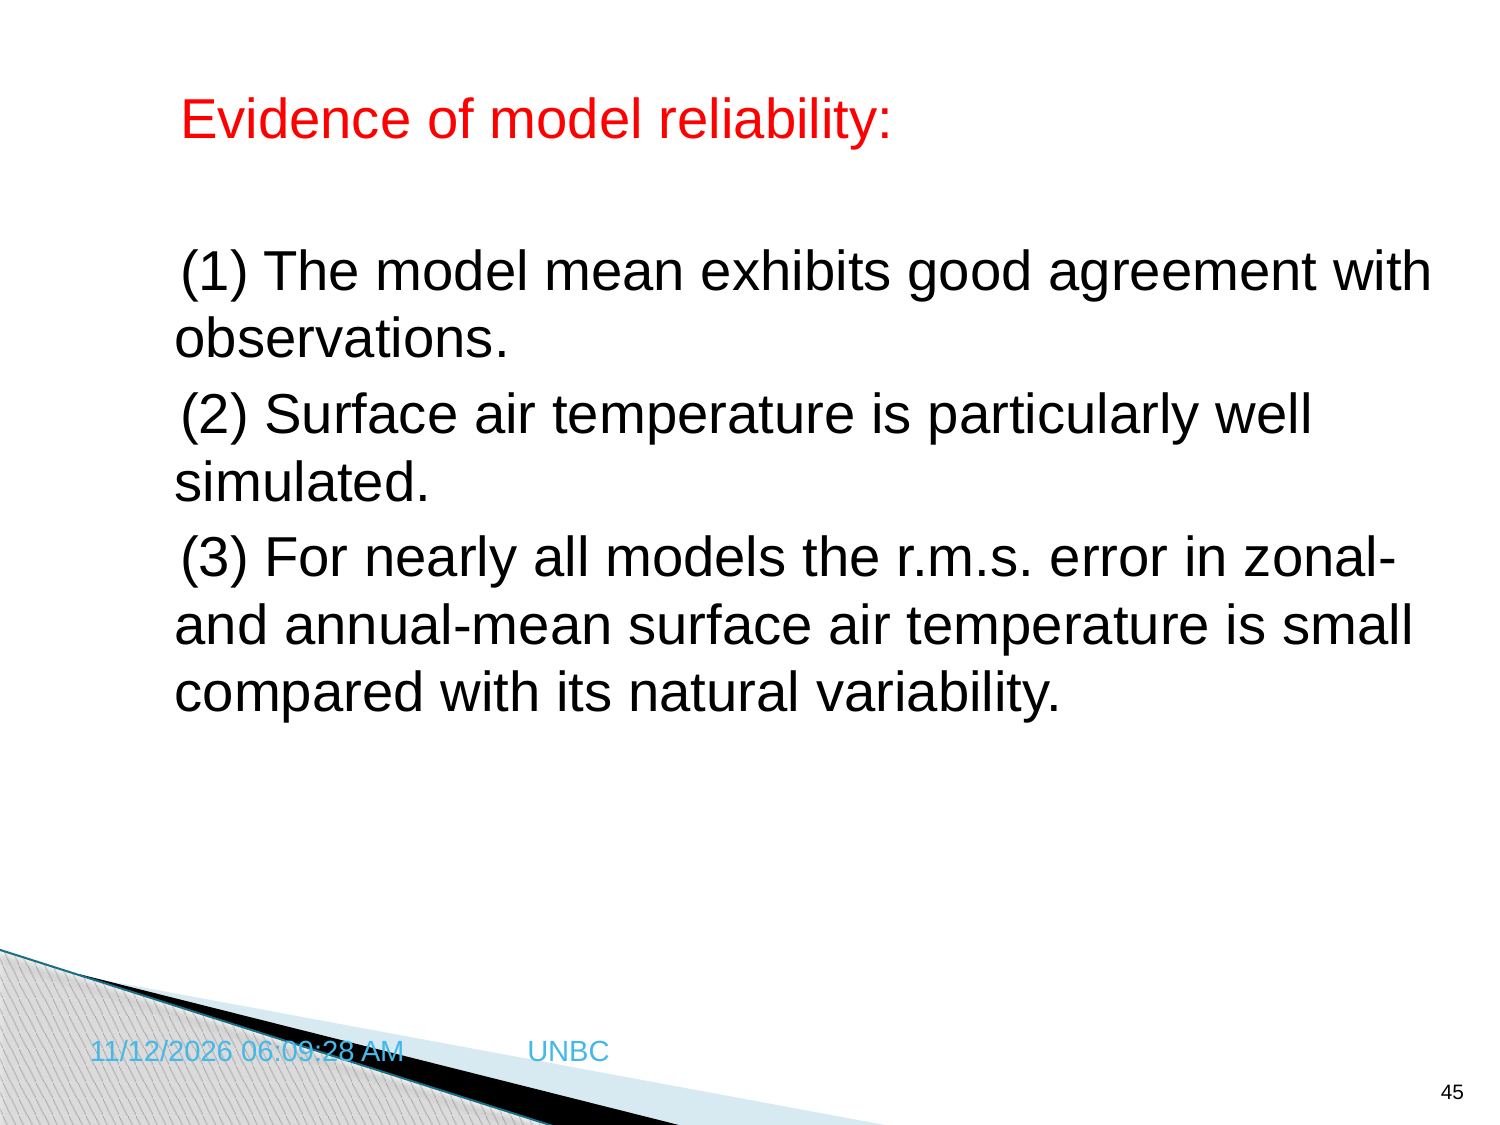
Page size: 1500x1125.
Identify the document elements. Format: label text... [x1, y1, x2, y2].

footer UNBC [512, 1025, 988, 1100]
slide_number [75, 1025, 425, 1100]
list Evidence of model reliability: (1) The model mean exhibits good agreement with observations. (2) Surface air temperature is particularly well simulated. (3) For nearly all models the r.m.s. error in zonal- and annual-mean surface air temperature is small compared with its natural variability. [99, 75, 1500, 975]
slide_number 45 [1418, 1051, 1479, 1112]
